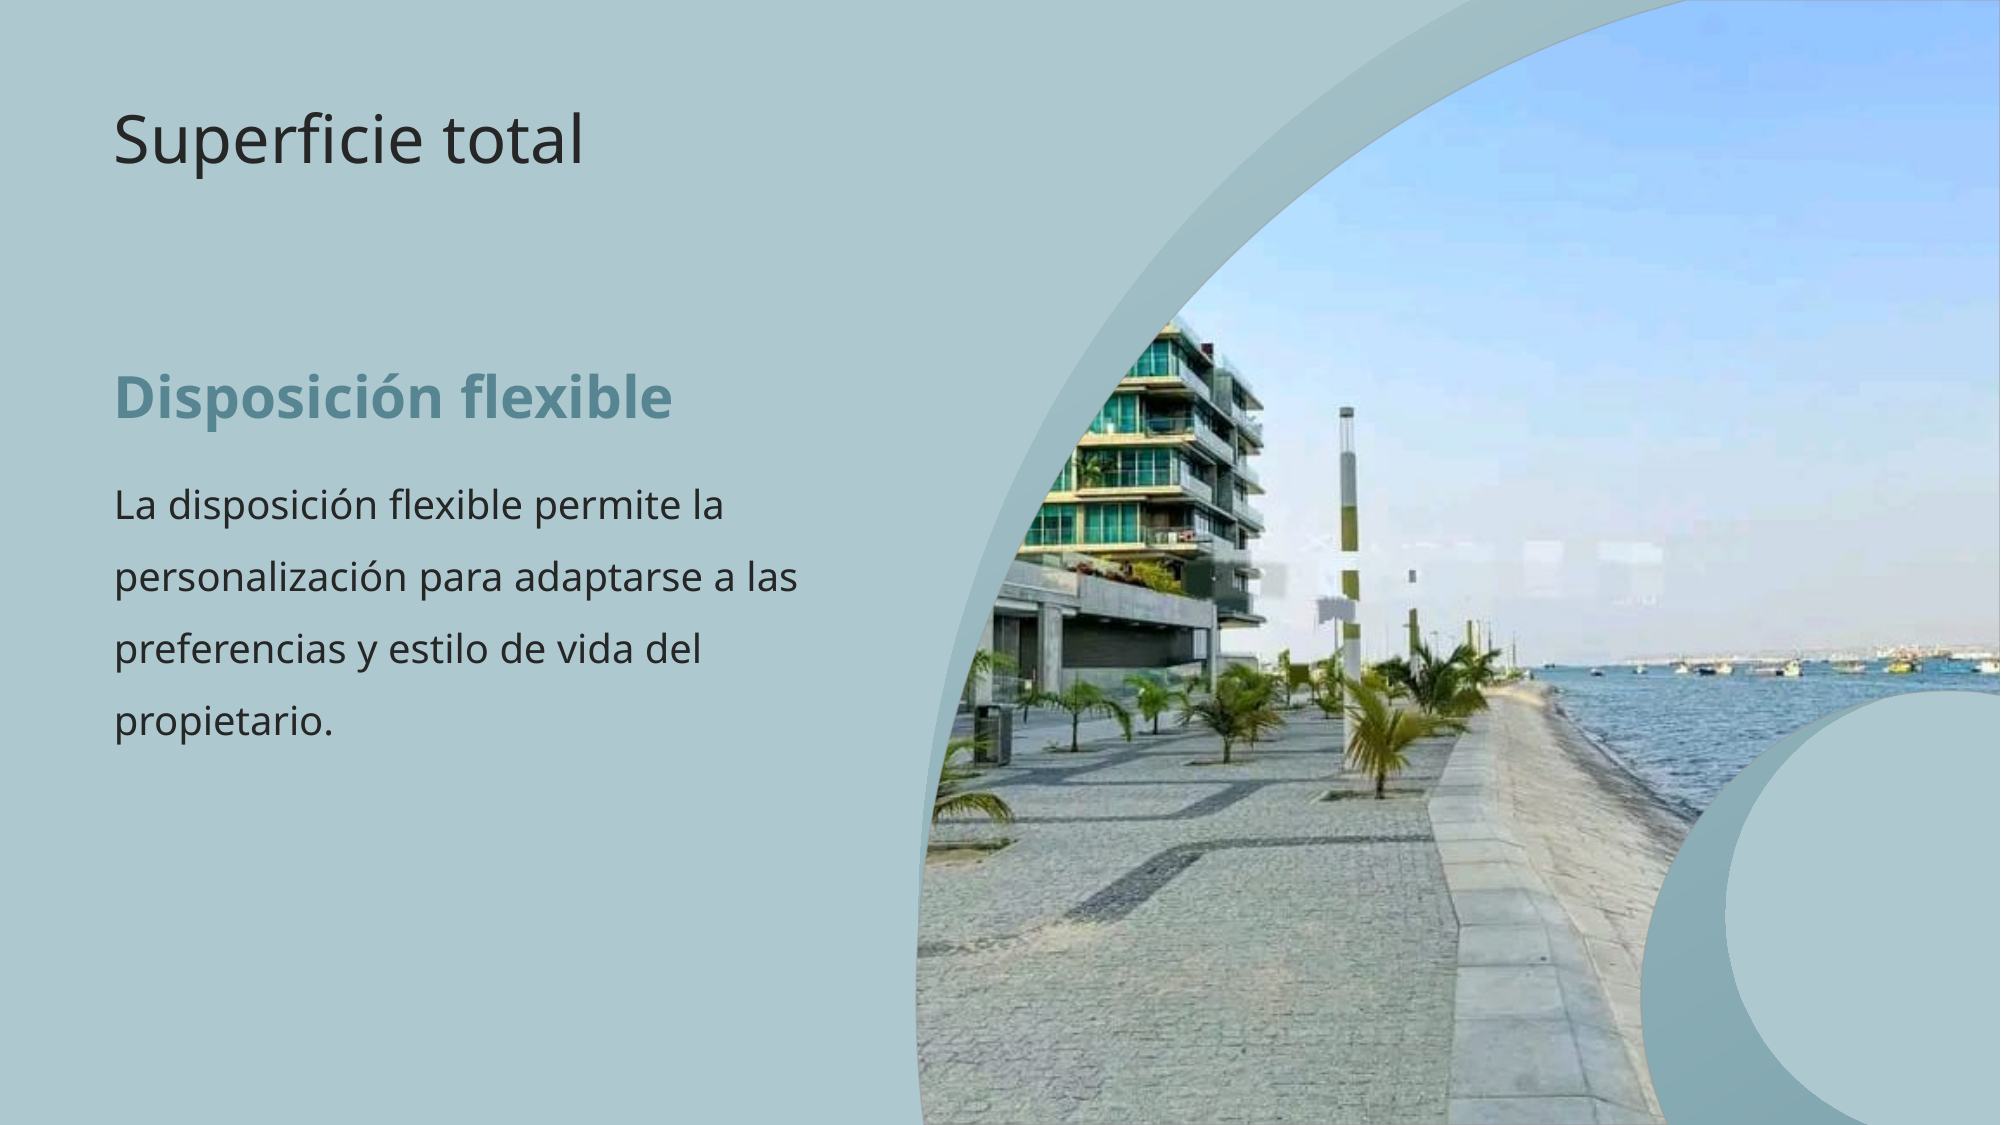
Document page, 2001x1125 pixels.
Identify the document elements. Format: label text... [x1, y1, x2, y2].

text_box Disposición flexible [114, 352, 802, 431]
title Superficie total [113, 59, 916, 178]
text_box La disposición flexible permite la personalización para adaptarse a las preferencias y estilo de vida del propietario. [114, 455, 802, 746]
picture [916, 0, 2000, 1125]
